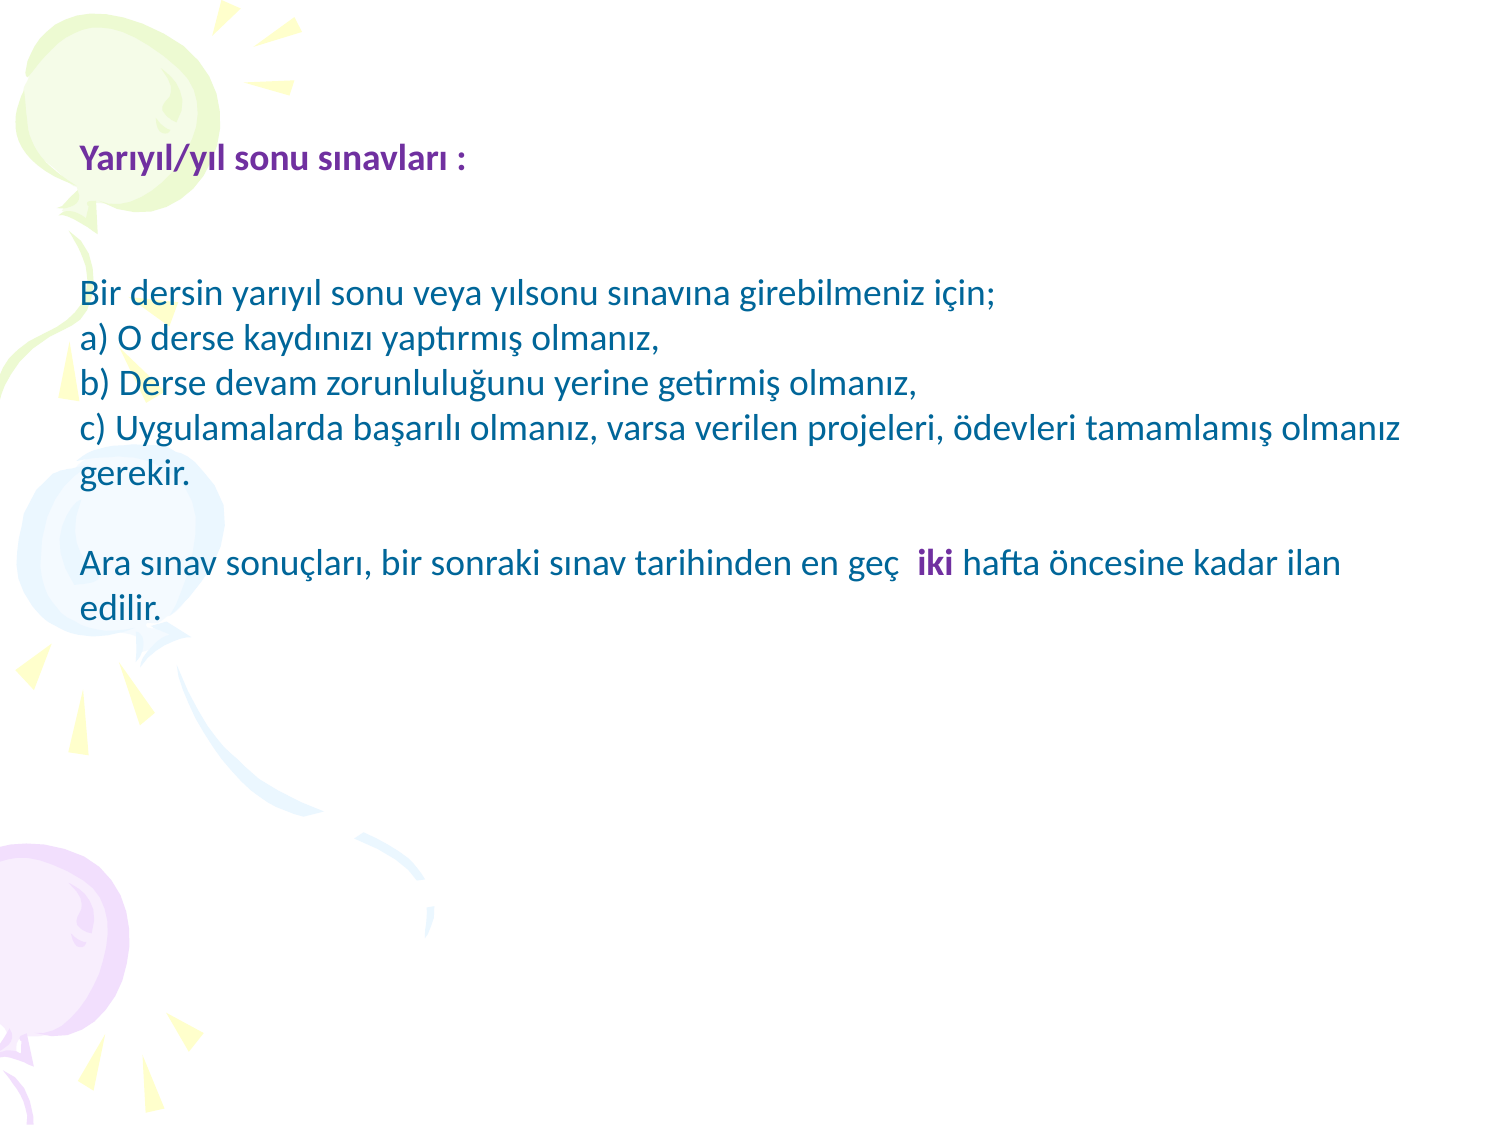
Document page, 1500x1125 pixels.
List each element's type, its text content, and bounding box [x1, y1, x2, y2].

text_box Yarıyıl/yıl sonu sınavları : Bir dersin yarıyıl sonu veya yılsonu sınavına girebilmeniz için; a) O derse kaydınızı yaptırmış olmanız, b) Derse devam zorunluluğunu yerine getirmiş olmanız, c) Uygulamalarda başarılı olmanız, varsa verilen projeleri, ödevleri tamamlamış olmanız gerekir. Ara sınav sonuçları, bir sonraki sınav tarihinden en geç iki hafta öncesine kadar ilan edilir. [64, 125, 1436, 636]
